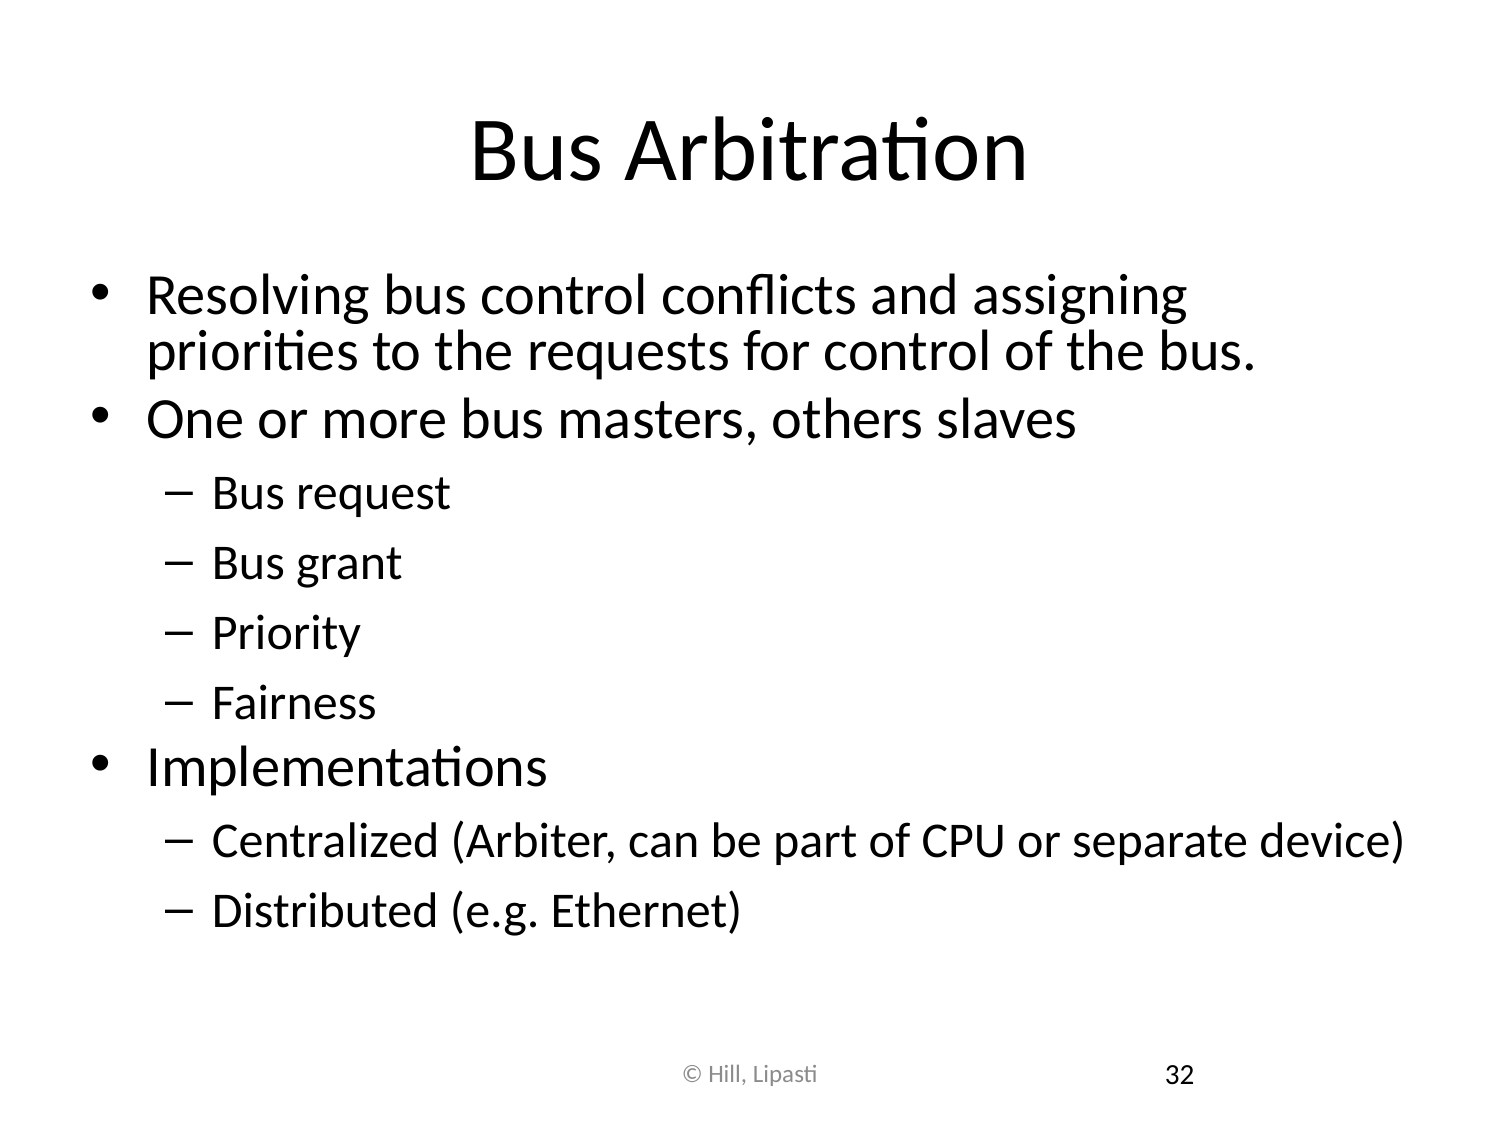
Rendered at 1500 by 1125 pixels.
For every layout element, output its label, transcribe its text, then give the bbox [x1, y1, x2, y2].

list Resolving bus control conflicts and assigning priorities to the requests for control of the bus. One or more bus masters, others slaves Bus request Bus grant Priority Fairness Implementations Centralized (Arbiter, can be part of CPU or separate device) Distributed (e.g. Ethernet) [74, 262, 1426, 1006]
title Bus Arbitration [74, 49, 1426, 238]
slide_number 32 [1074, 1042, 1425, 1103]
footer © Hill, Lipasti [512, 1042, 988, 1103]
